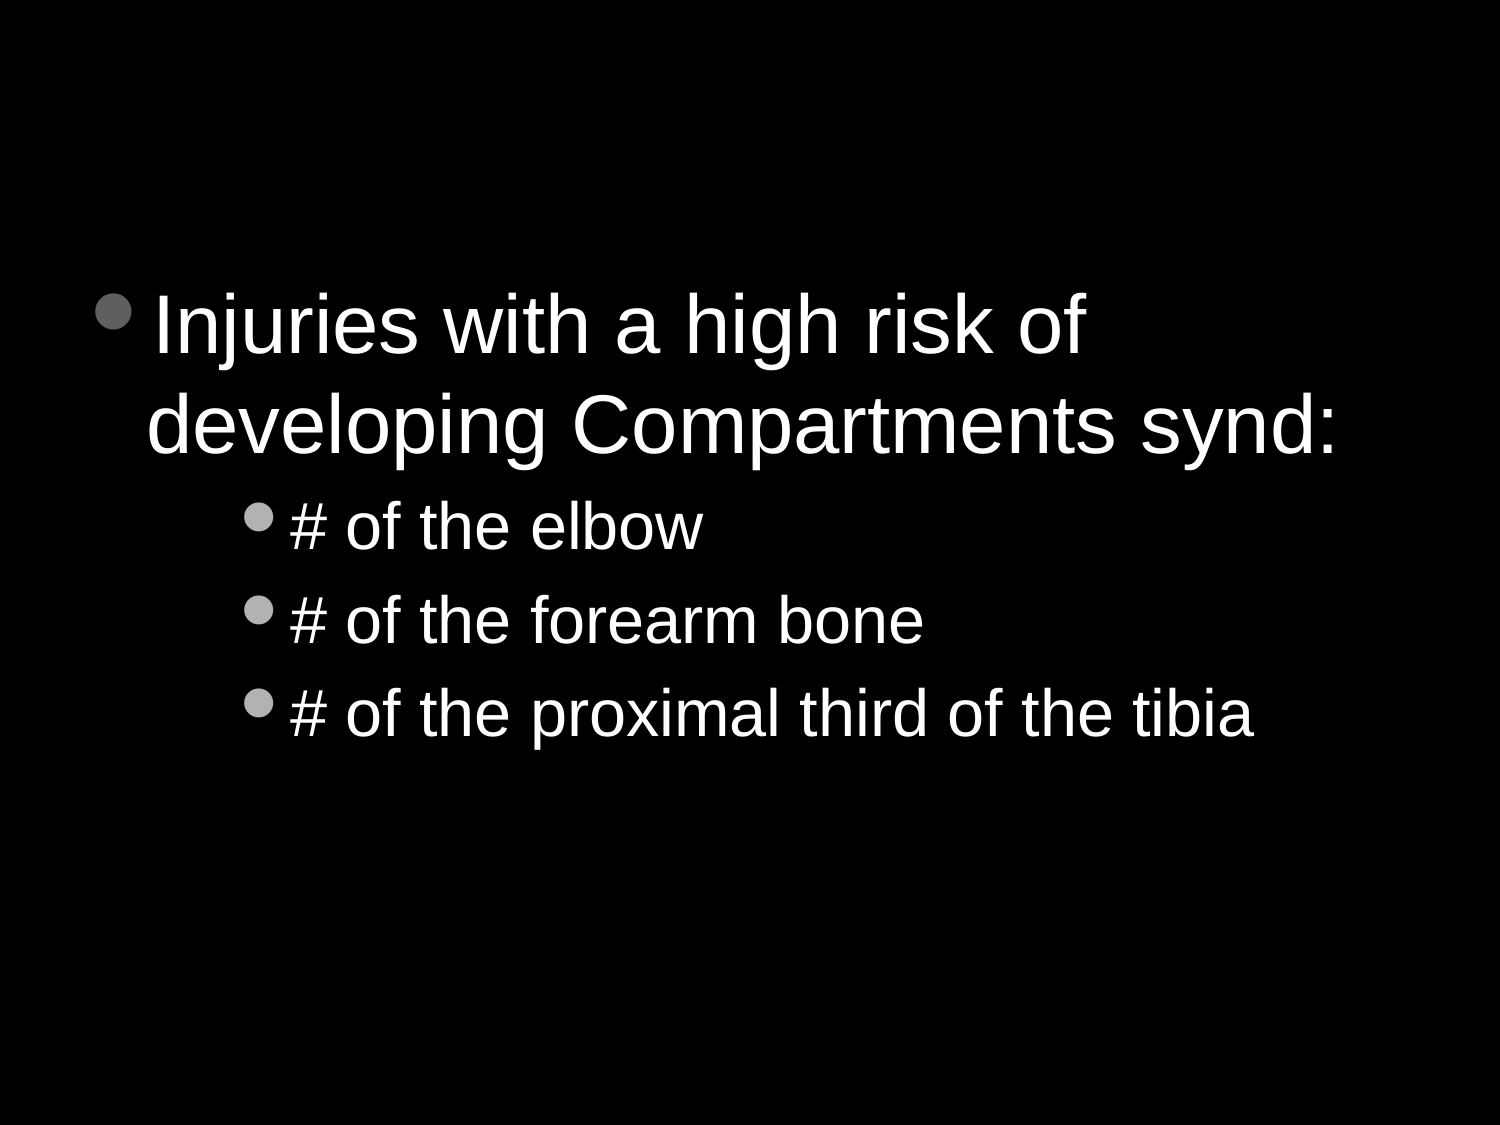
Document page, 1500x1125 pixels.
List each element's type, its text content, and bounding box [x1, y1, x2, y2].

list Injuries with a high risk of developing Compartments synd: # of the elbow # of the forearm bone # of the proximal third of the tibia [74, 262, 1426, 1006]
